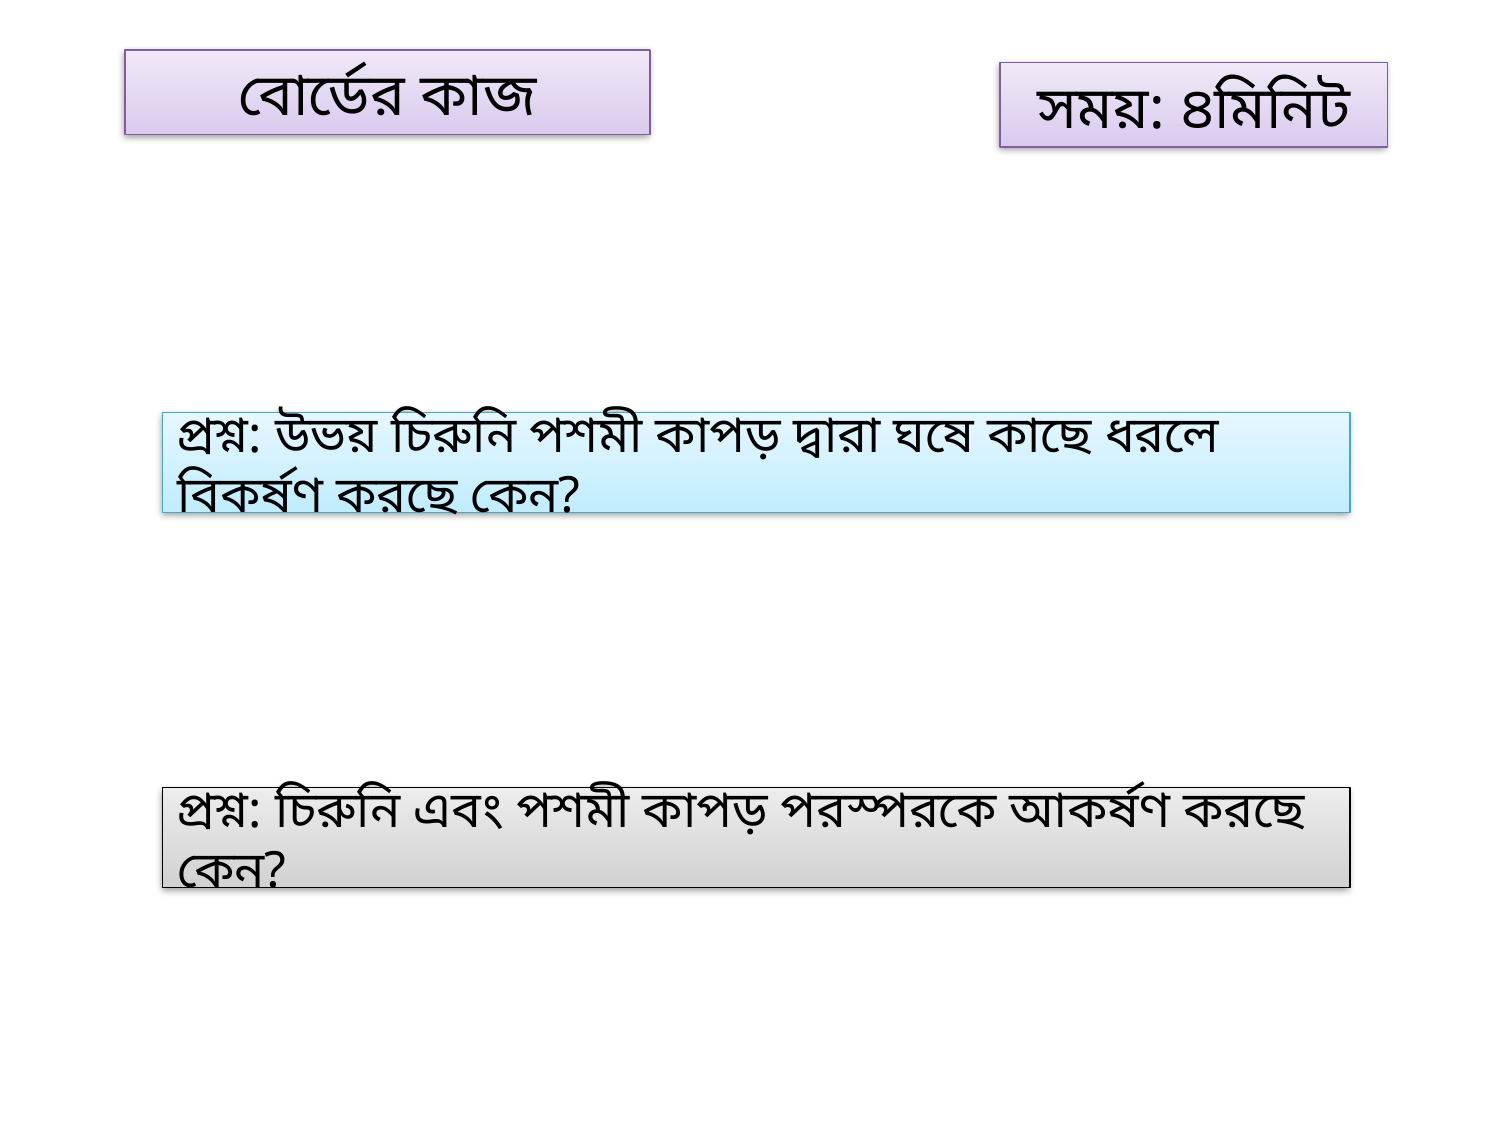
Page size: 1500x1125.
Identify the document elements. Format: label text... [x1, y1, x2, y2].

text_box বোর্ডের কাজ [124, 49, 651, 135]
text_box প্রশ্ন: উভয় চিরুনি পশমী কাপড় দ্বারা ঘষে কাছে ধরলে বিকর্ষণ করছে কেন? [162, 412, 1351, 513]
text_box প্রশ্ন: চিরুনি এবং পশমী কাপড় পরস্পরকে আকর্ষণ করছে কেন? [162, 787, 1351, 888]
text_box সময়: ৪মিনিট [999, 62, 1388, 148]
